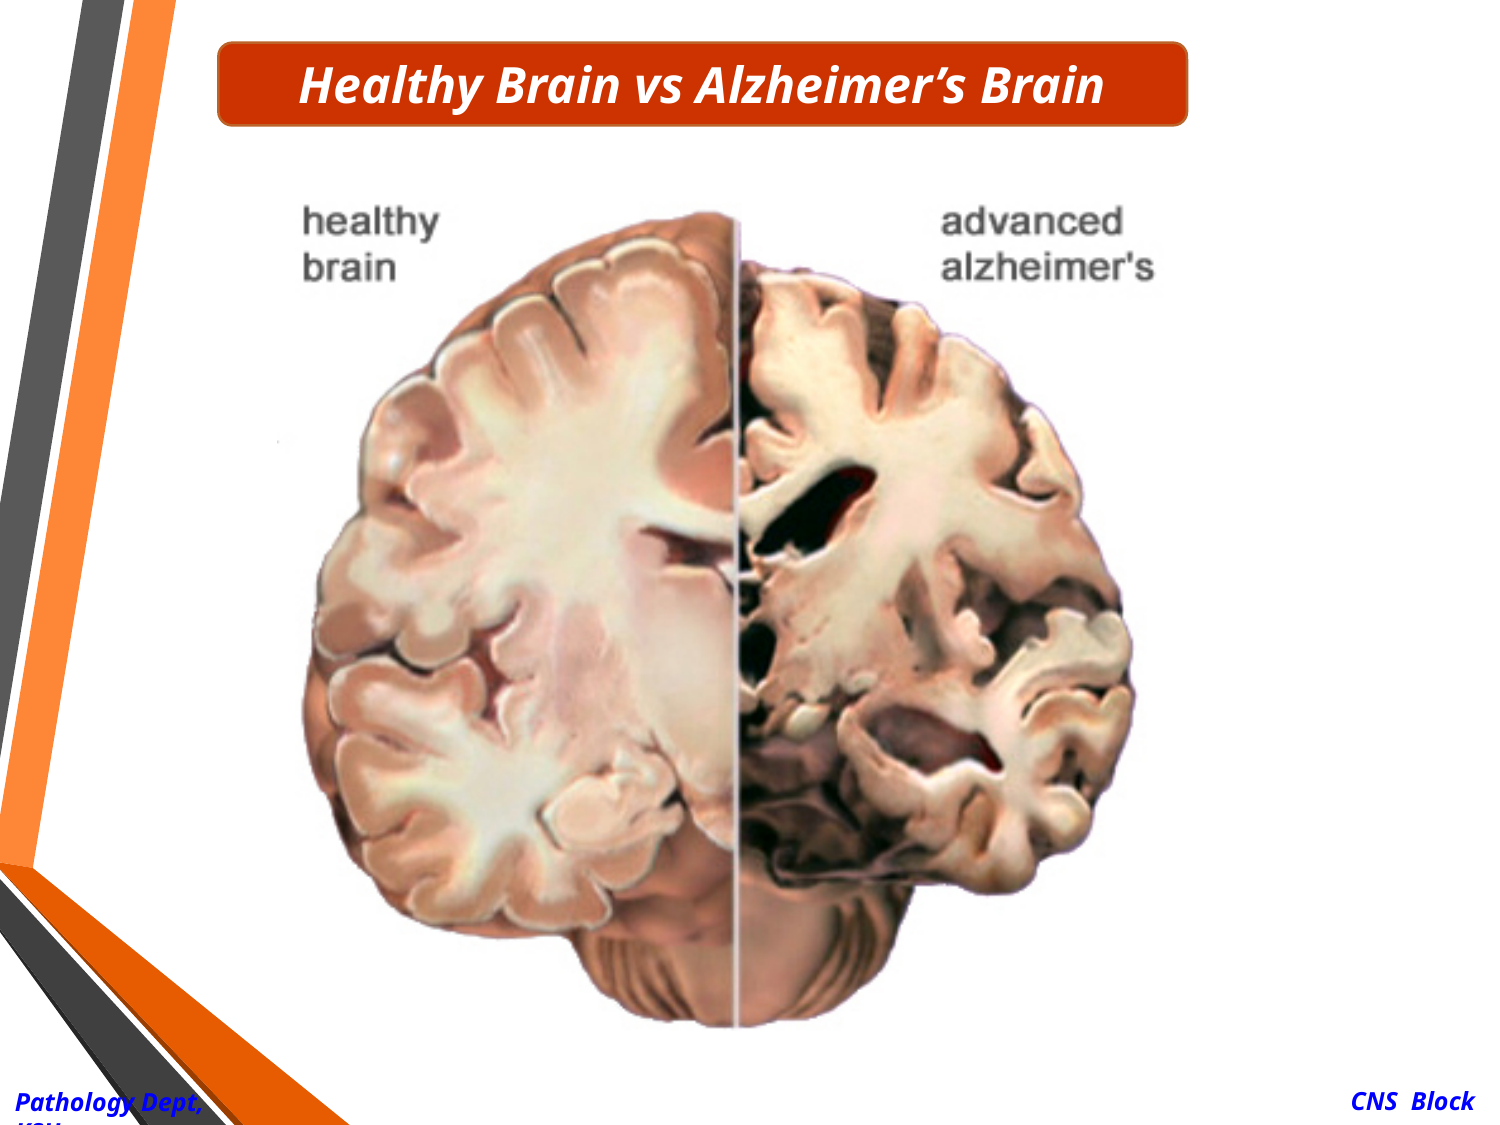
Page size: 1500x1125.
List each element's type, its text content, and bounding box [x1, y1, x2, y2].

text_box Healthy Brain vs Alzheimer’s Brain [217, 41, 1189, 127]
text_box CNS Block [1335, 1078, 1500, 1123]
text_box Pathology Dept, KSU [0, 1079, 258, 1125]
picture [277, 184, 1164, 1055]
